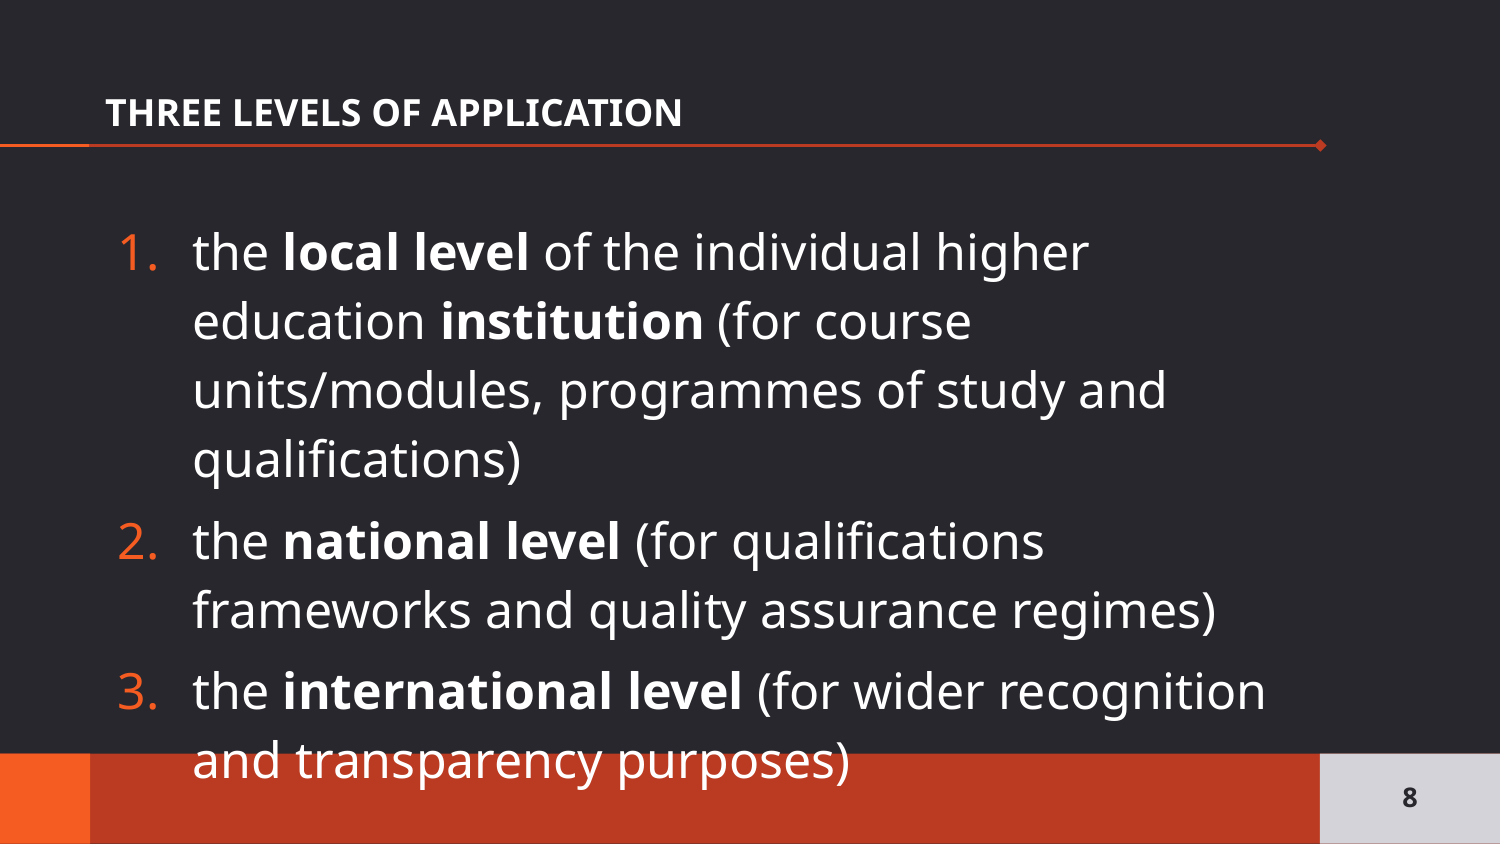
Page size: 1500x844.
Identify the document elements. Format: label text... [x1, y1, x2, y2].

title THREE LEVELS OF APPLICATION [90, 59, 1320, 150]
list the local level of the individual higher education institution (for course units/modules, programmes of study and qualifications) the national level (for qualifications frameworks and quality assurance regimes) the international level (for wider recognition and transparency purposes) [90, 196, 1320, 681]
slide_number 8 [1320, 753, 1500, 844]
